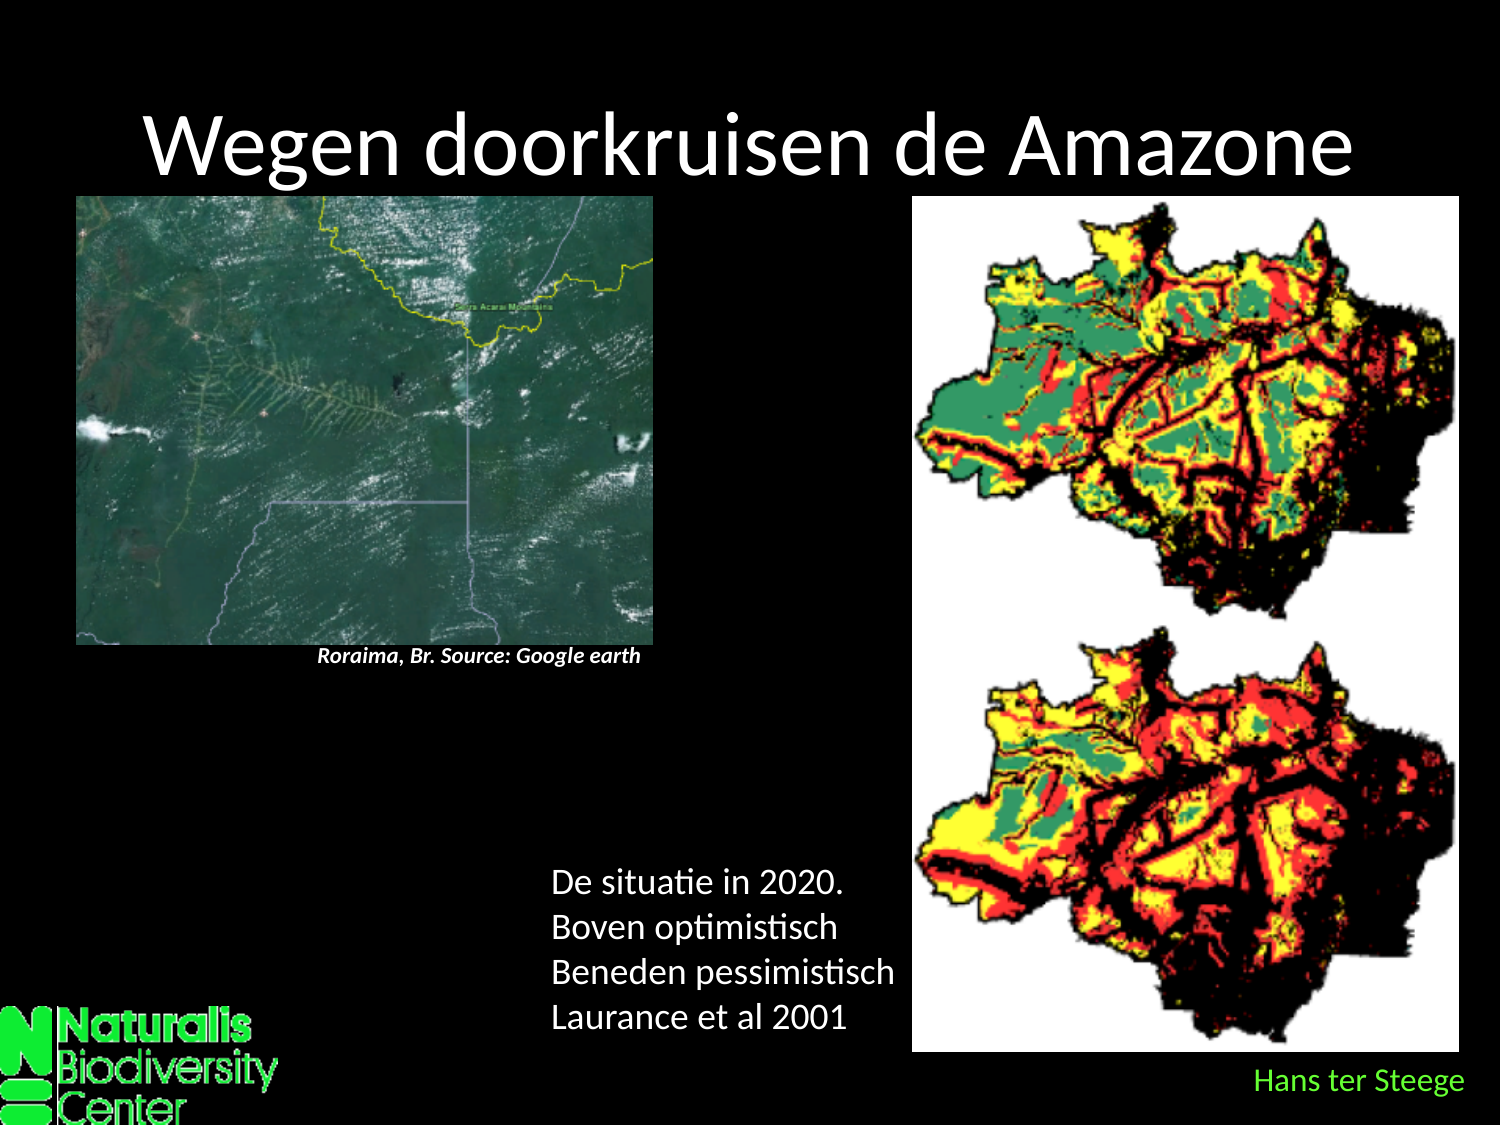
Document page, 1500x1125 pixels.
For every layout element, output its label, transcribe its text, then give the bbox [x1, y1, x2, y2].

title Wegen doorkruisen de Amazone [75, 45, 1425, 233]
text_box De situatie in 2020. Boven optimistisch Beneden pessimistisch Laurance et al 2001 [536, 849, 907, 1045]
picture [76, 195, 653, 645]
picture [912, 196, 1459, 1052]
text_box Roraima, Br. Source: Google earth [302, 644, 657, 676]
